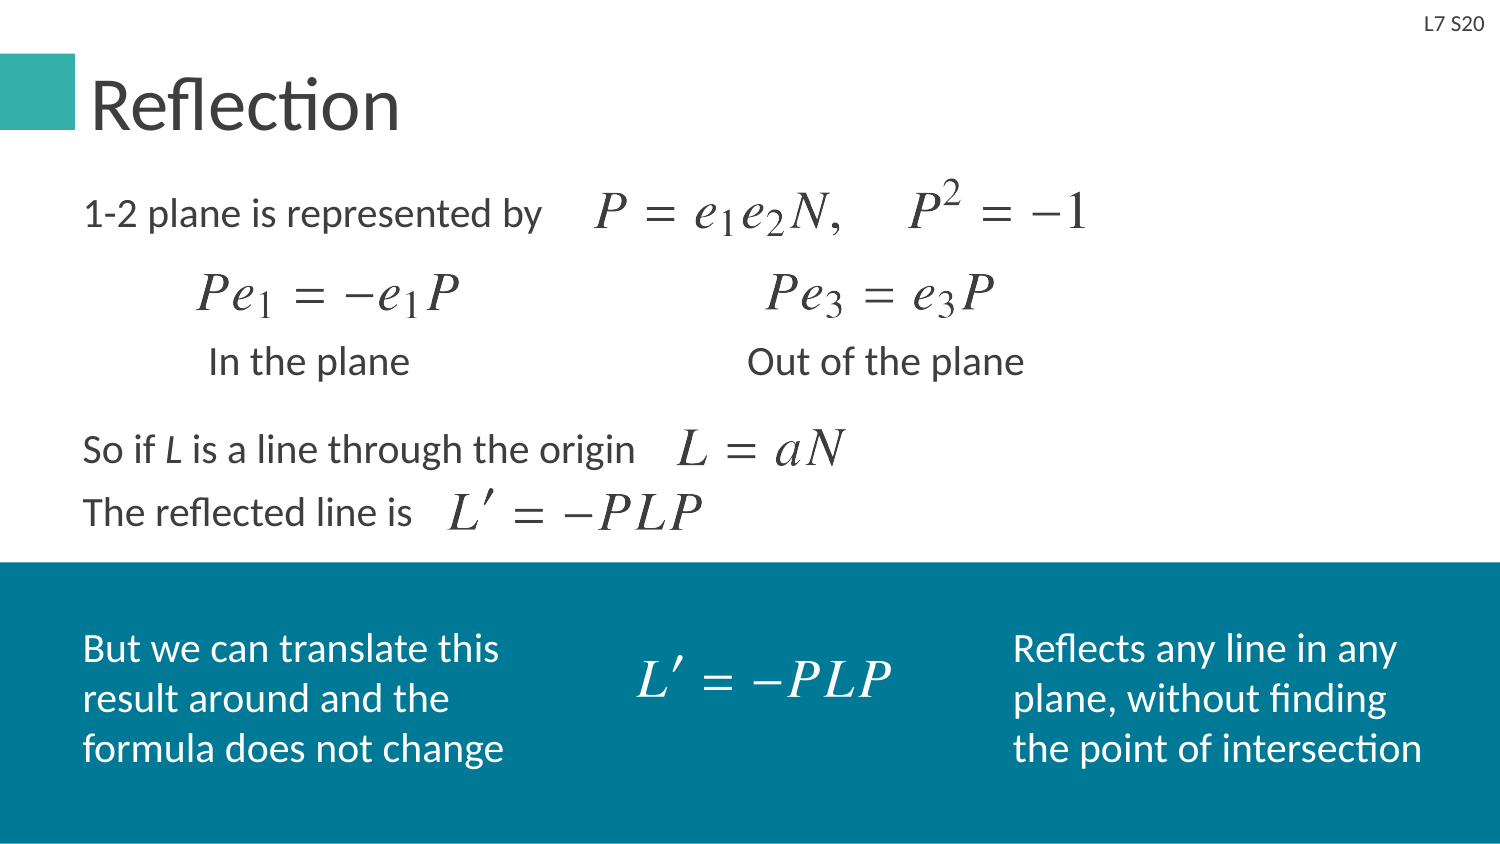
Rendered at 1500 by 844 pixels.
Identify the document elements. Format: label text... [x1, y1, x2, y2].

picture [674, 656, 682, 670]
text_box So if L is a line through the origin The reflected line is [70, 421, 662, 535]
picture [675, 429, 846, 466]
picture [446, 488, 702, 530]
text_box 1-2 plane is represented by [70, 185, 589, 236]
text_box [0, 560, 1500, 844]
picture [195, 274, 460, 319]
picture [809, 662, 819, 679]
text_box Out of the plane [735, 333, 1186, 384]
picture [827, 662, 841, 696]
text_box But we can translate this result around and the formula does not change [70, 621, 566, 772]
picture [880, 662, 890, 679]
text_box Reflects any line in any plane, without finding the point of intersection [1001, 621, 1452, 772]
picture [640, 662, 654, 696]
picture [843, 691, 852, 696]
picture [765, 273, 994, 319]
picture [791, 662, 804, 696]
picture [594, 177, 1085, 236]
slide_number L7 S20 [1149, 0, 1500, 45]
picture [655, 691, 665, 696]
text_box In the plane [196, 333, 595, 384]
title Reflection [75, 45, 1425, 154]
picture [862, 662, 879, 696]
